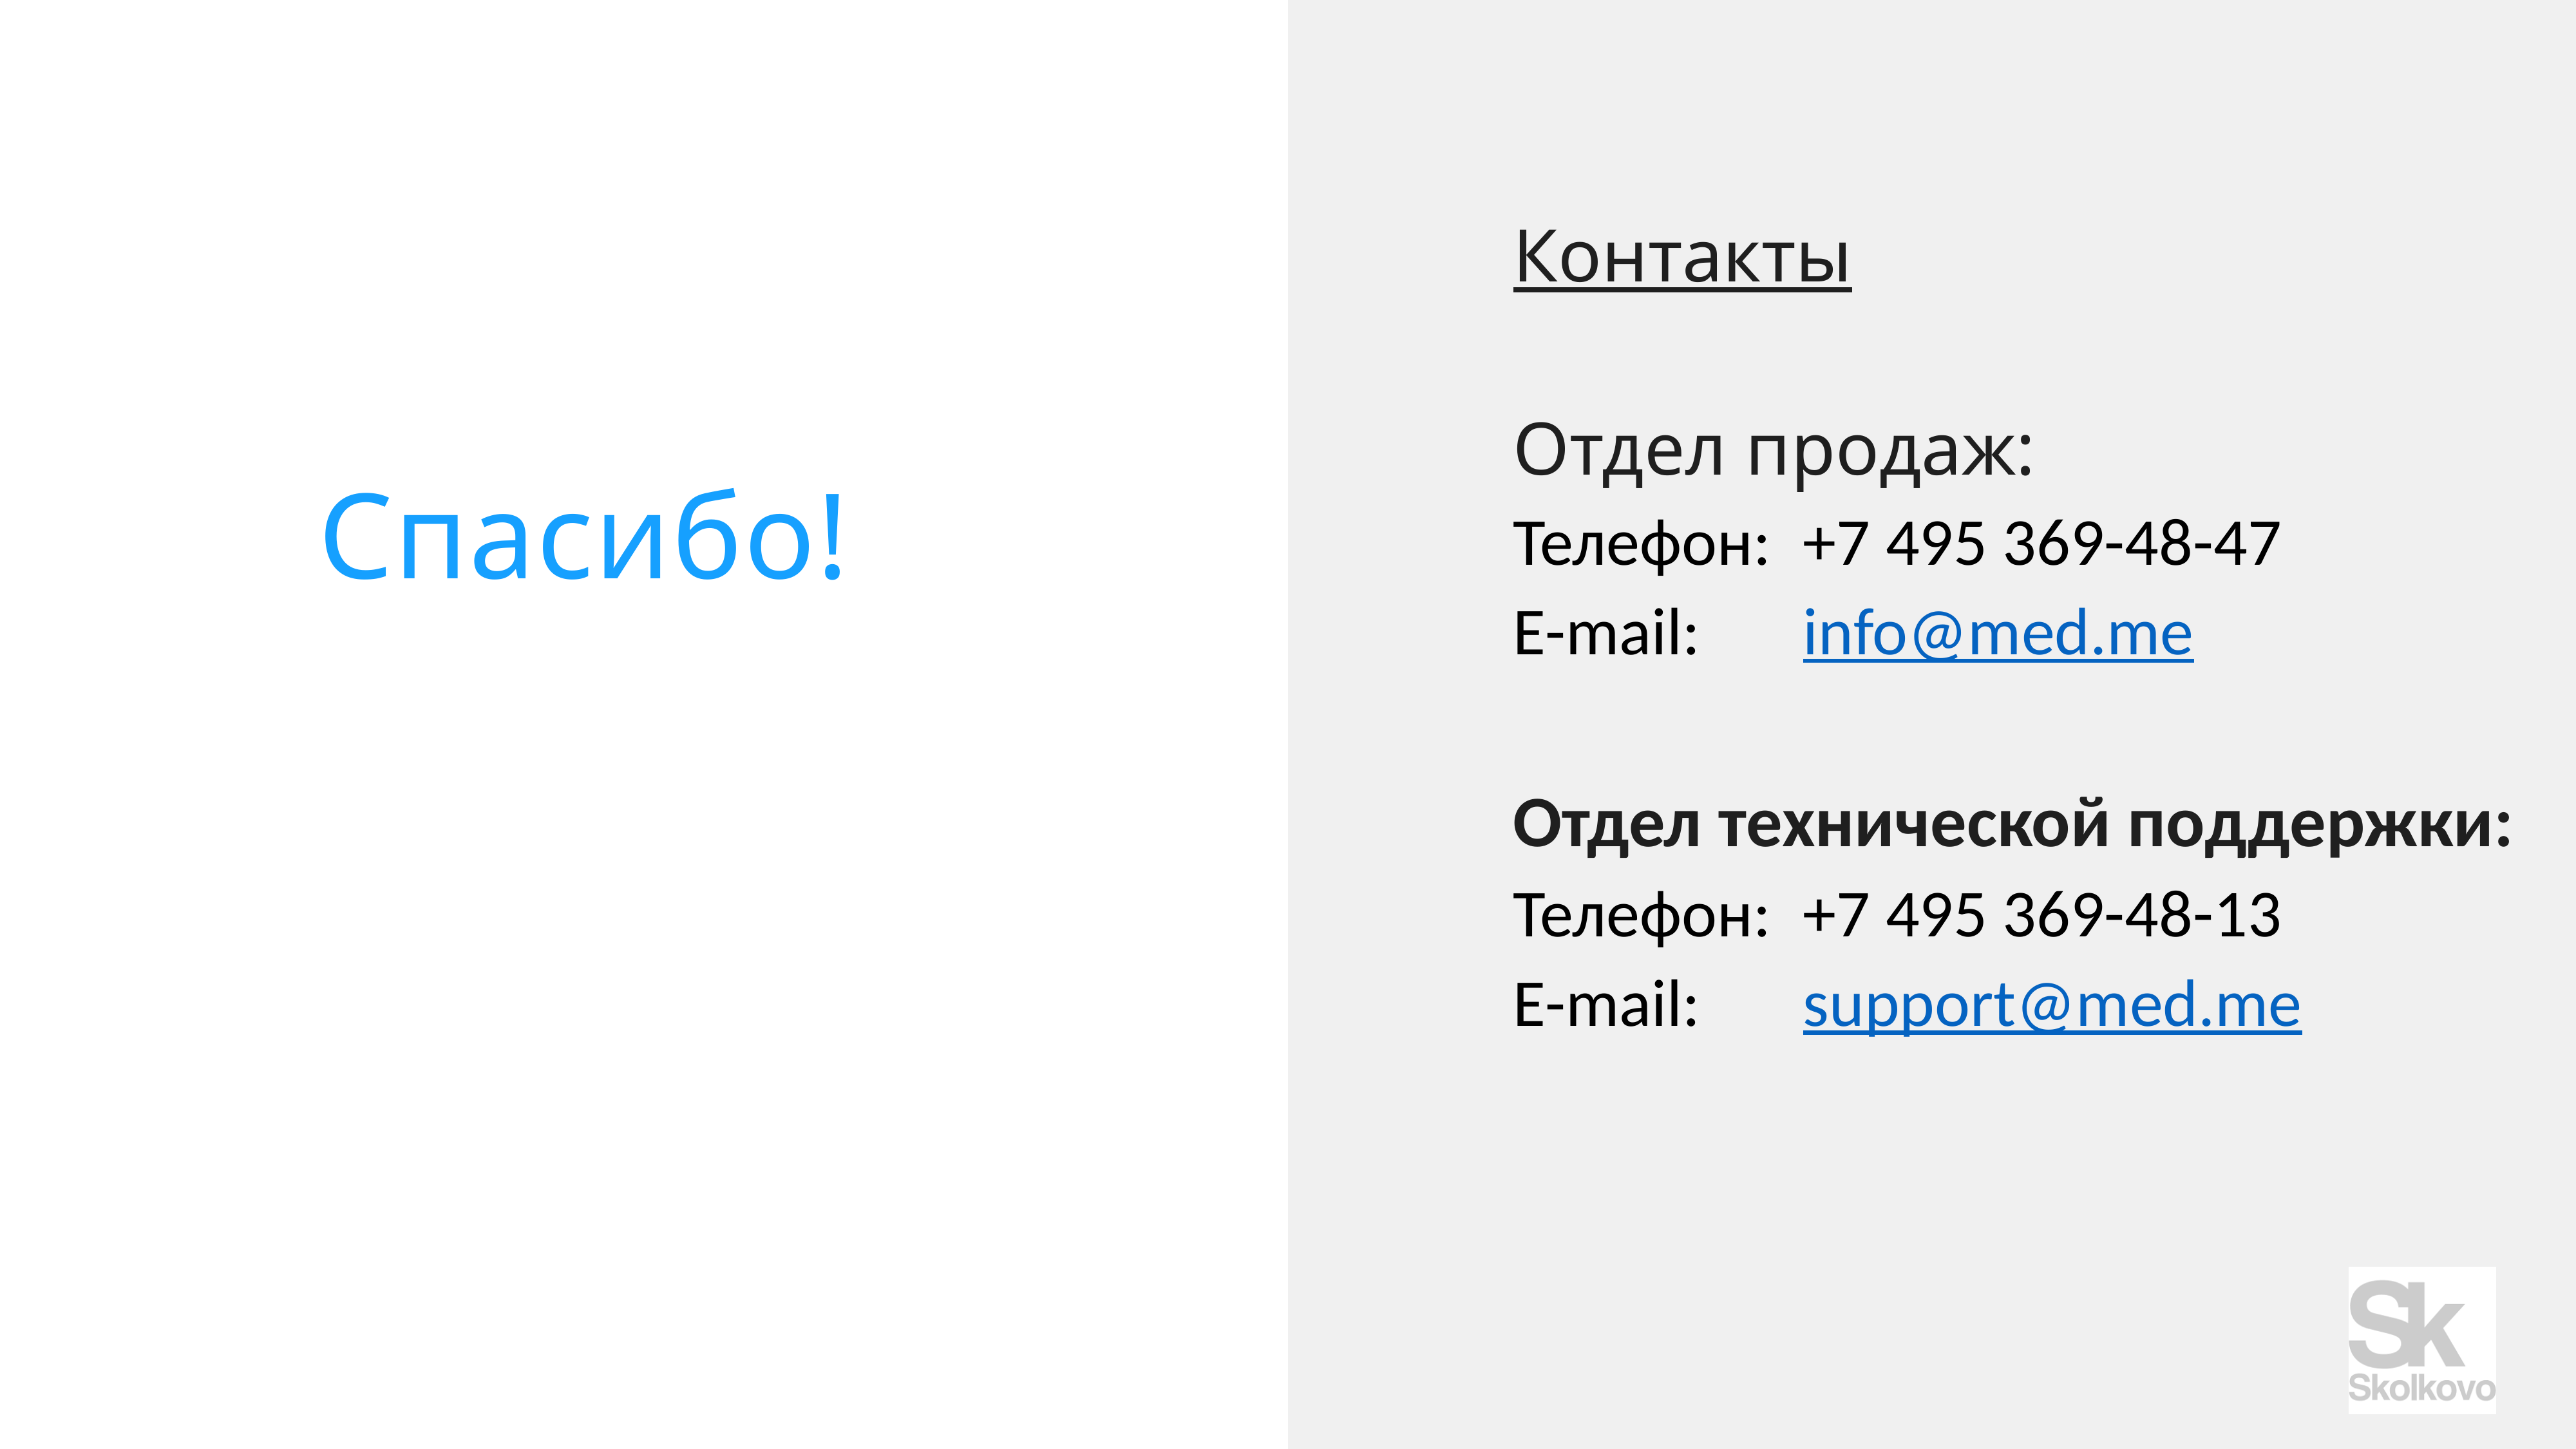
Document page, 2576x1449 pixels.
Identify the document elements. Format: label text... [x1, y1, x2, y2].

text_box Контакты Отдел продаж: Телефон: +7 495 369-48-47 E-mail: info@med.me Отдел технической поддержки: Телефон: +7 495 369-48-13 E-mail: support@med.me [1511, 200, 2576, 1136]
text_box [1288, 0, 2576, 1449]
picture [2349, 1267, 2496, 1414]
text_box Спасибо! [128, 456, 1039, 607]
